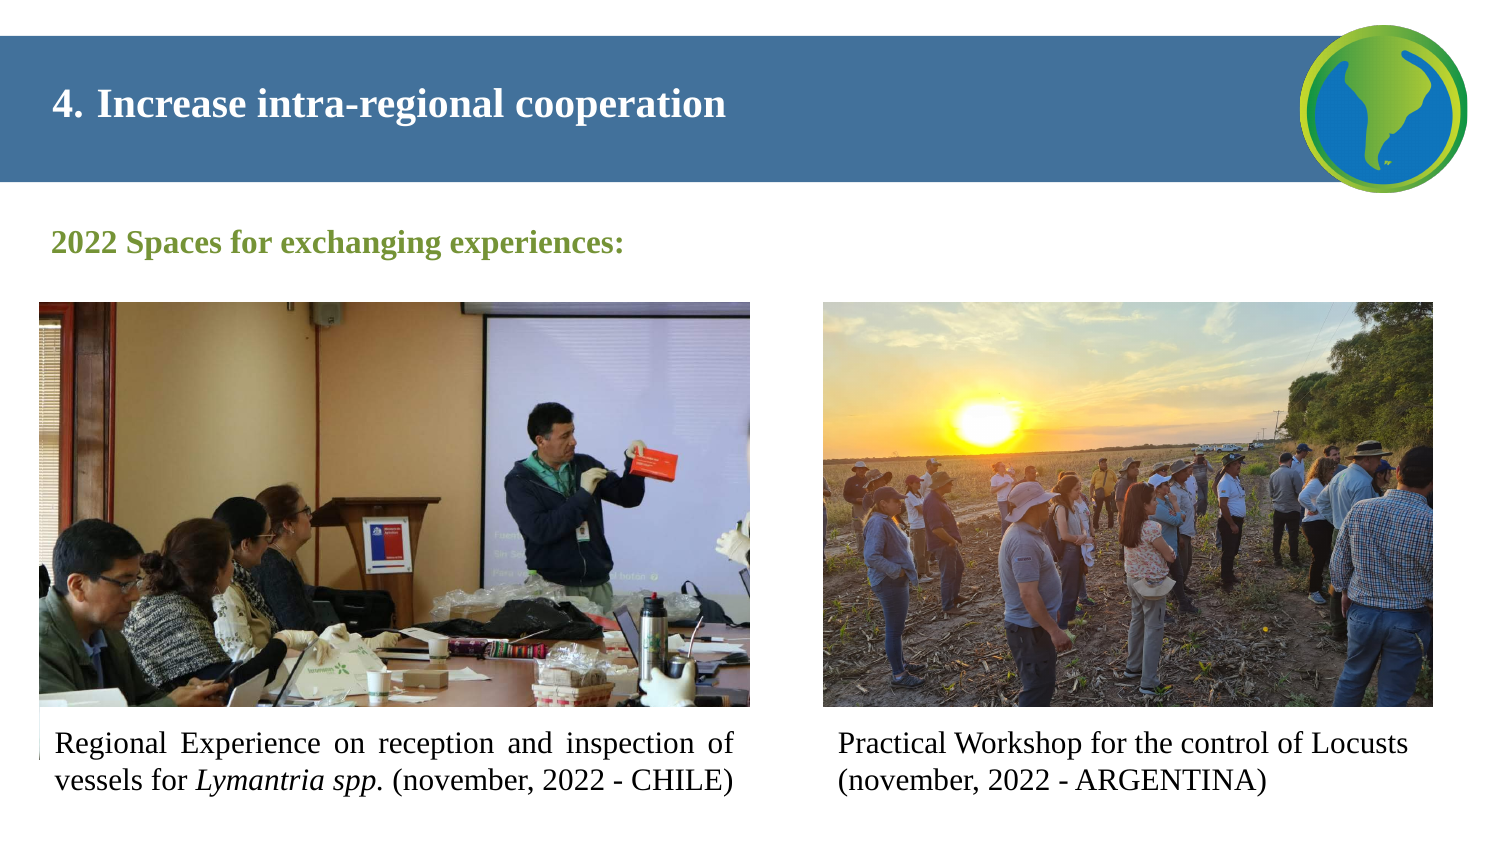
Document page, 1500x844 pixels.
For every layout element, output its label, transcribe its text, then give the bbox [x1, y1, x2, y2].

picture [1299, 25, 1468, 193]
text_box Regional Experience on reception and inspection of vessels for Lymantria spp. (november, 2022 - CHILE) [39, 767, 750, 812]
text_box [0, 35, 1294, 183]
subtitle 4. Increase intra-regional cooperation [41, 76, 1272, 142]
list 2022 Spaces for exchanging experiences: [39, 214, 1409, 281]
picture [39, 302, 751, 761]
picture [822, 302, 1434, 761]
text_box Practical Workshop for the control of Locusts (november, 2022 - ARGENTINA) [822, 707, 1445, 812]
